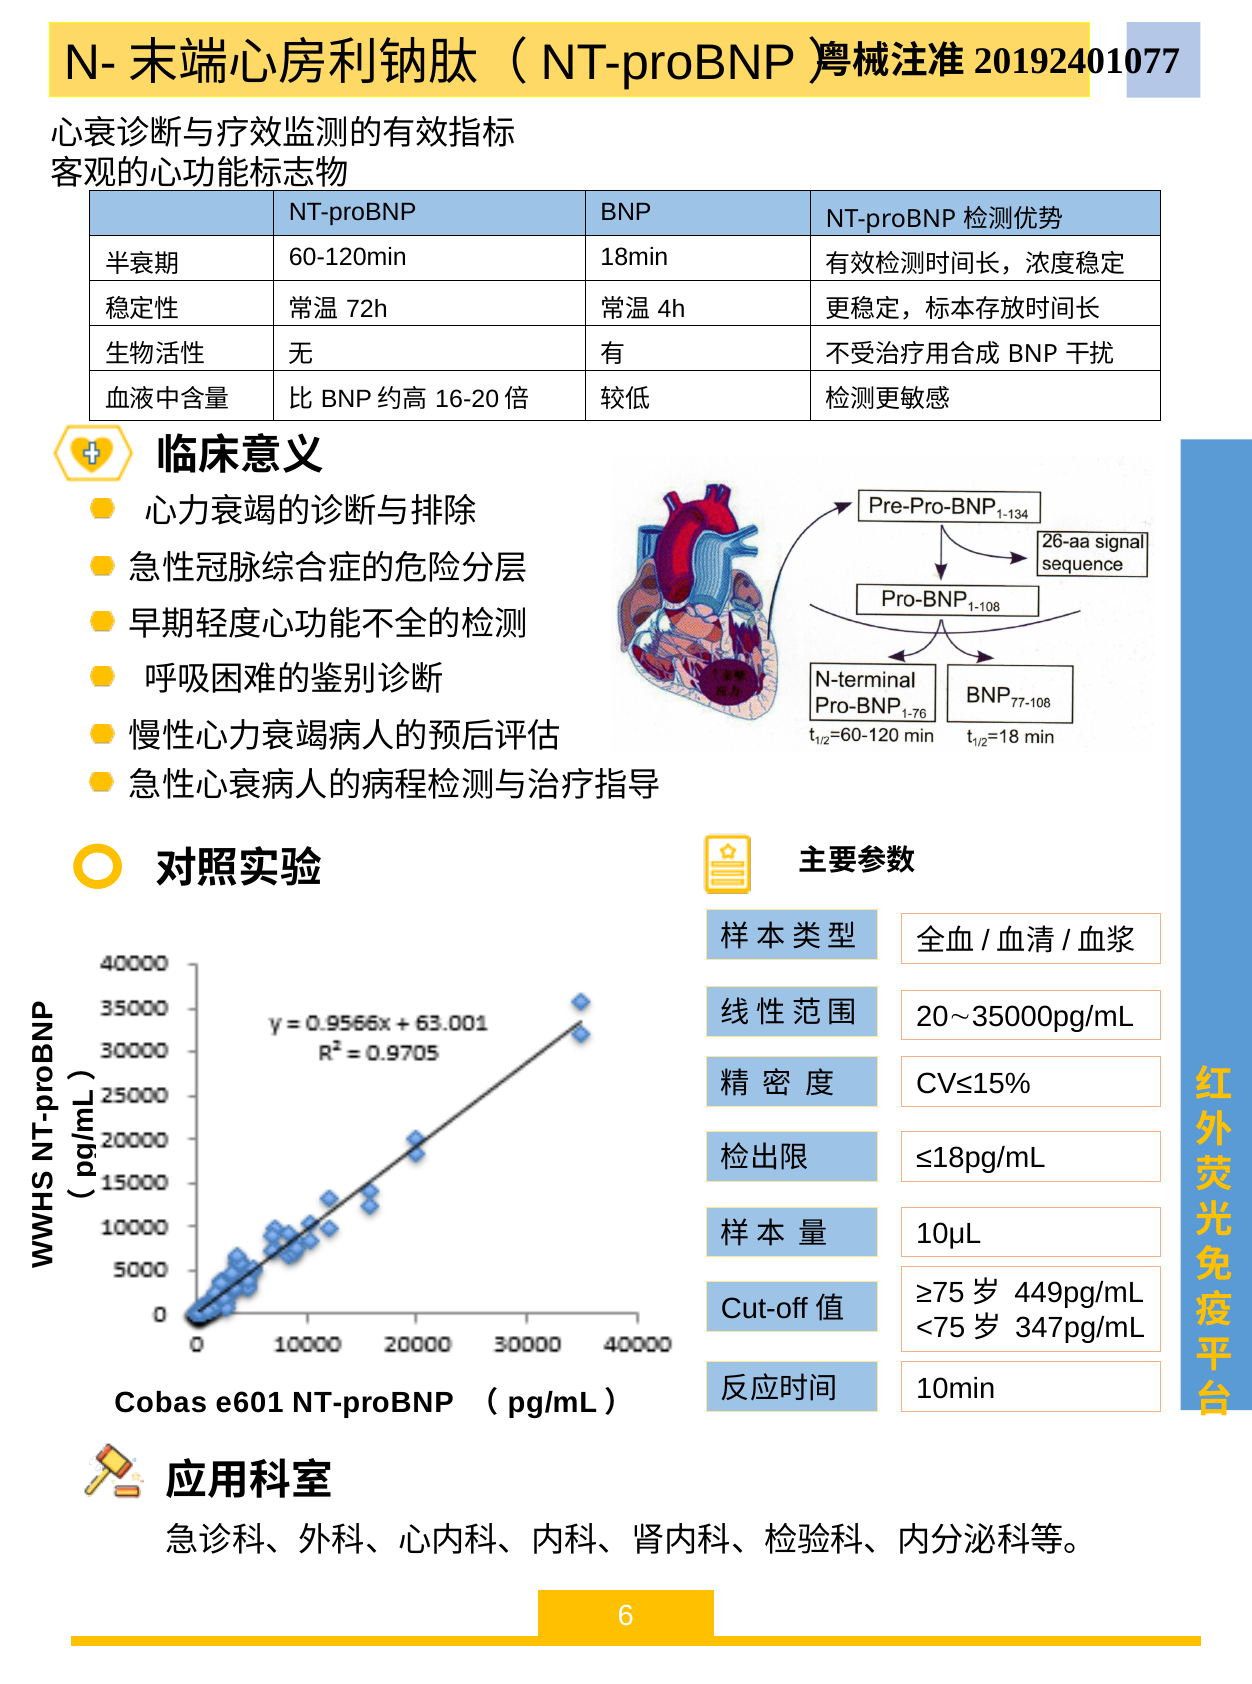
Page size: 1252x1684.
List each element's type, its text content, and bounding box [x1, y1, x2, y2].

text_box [89, 481, 715, 812]
table_cell 有 [586, 326, 810, 370]
text_box N-末端心房利钠肽（NT-proBNP） [49, 22, 1090, 97]
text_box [693, 831, 1161, 1413]
picture [96, 939, 694, 1360]
table_cell 60-120min [274, 236, 585, 280]
text_box 粤械注准20192401077 [800, 28, 1196, 89]
table_header NT-proBNP检测优势 [811, 191, 1160, 235]
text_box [74, 1433, 1127, 1566]
table_cell 检测更敏感 [811, 371, 1160, 420]
table_cell 比BNP约高16-20倍 [274, 371, 585, 420]
text_box 心衰诊断与疗效监测的有效指标 客观的心功能标志物 [35, 104, 649, 199]
text_box [1126, 21, 1202, 99]
chart [12, 914, 695, 1436]
table_cell 无 [274, 326, 585, 370]
table_header NT-proBNP [274, 199, 585, 235]
table_cell 常温4h [586, 281, 810, 325]
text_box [35, 414, 386, 493]
table_cell 稳定性 [90, 281, 273, 325]
table_cell 常温72h [274, 281, 585, 325]
table_cell 18min [586, 236, 810, 280]
table_cell 有效检测时间长，浓度稳定 [811, 236, 1160, 280]
text_box 6 [537, 1589, 715, 1636]
text_box 红外荧光免疫平台 [1180, 438, 1252, 1411]
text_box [71, 833, 368, 899]
table_cell 血液中含量 [90, 371, 273, 414]
table_header BNP [586, 191, 810, 235]
picture [611, 456, 1154, 752]
table_cell 半衰期 [90, 236, 273, 280]
table_header [90, 199, 273, 235]
table_cell 较低 [586, 371, 810, 420]
table_cell 生物活性 [90, 326, 273, 370]
table_cell 更稳定，标本存放时间长 [811, 281, 1160, 325]
table_cell 不受治疗用合成BNP干扰 [811, 326, 1160, 370]
